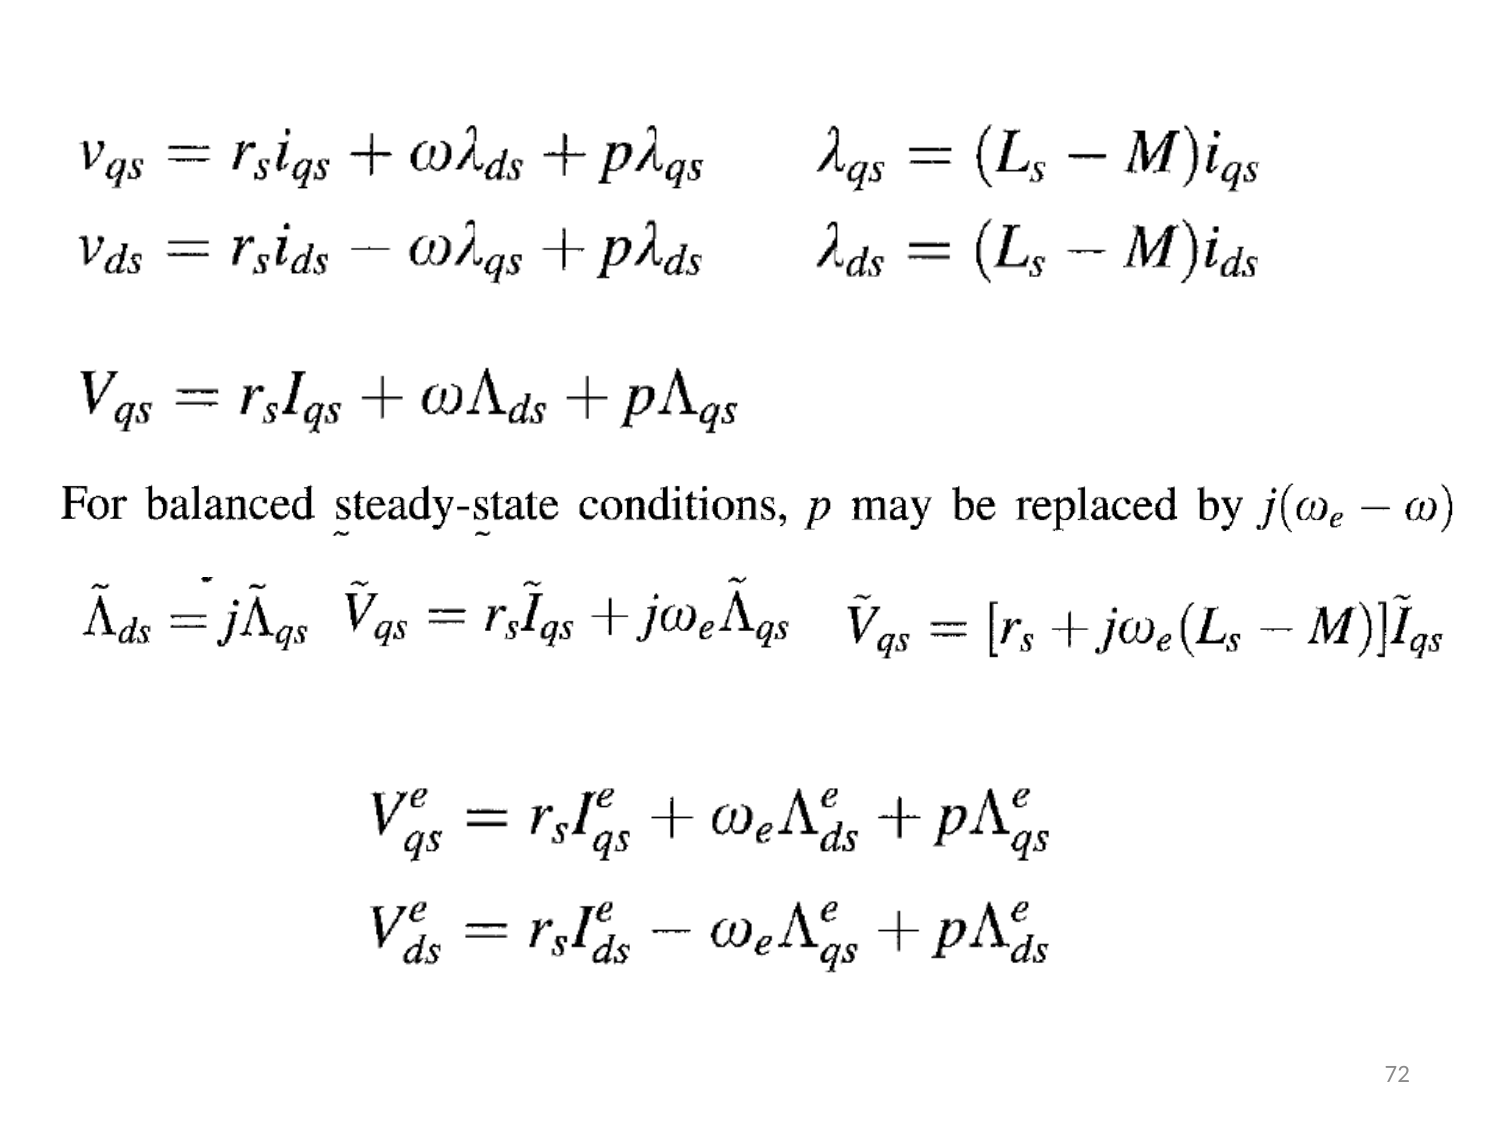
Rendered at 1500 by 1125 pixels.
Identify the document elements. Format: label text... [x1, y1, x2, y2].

picture [74, 576, 313, 660]
picture [62, 124, 727, 291]
picture [53, 474, 1463, 543]
picture [337, 574, 801, 657]
picture [799, 112, 1284, 299]
picture [837, 574, 1450, 676]
picture [349, 762, 1063, 985]
picture [62, 362, 751, 446]
slide_number 72 [1074, 1042, 1425, 1103]
